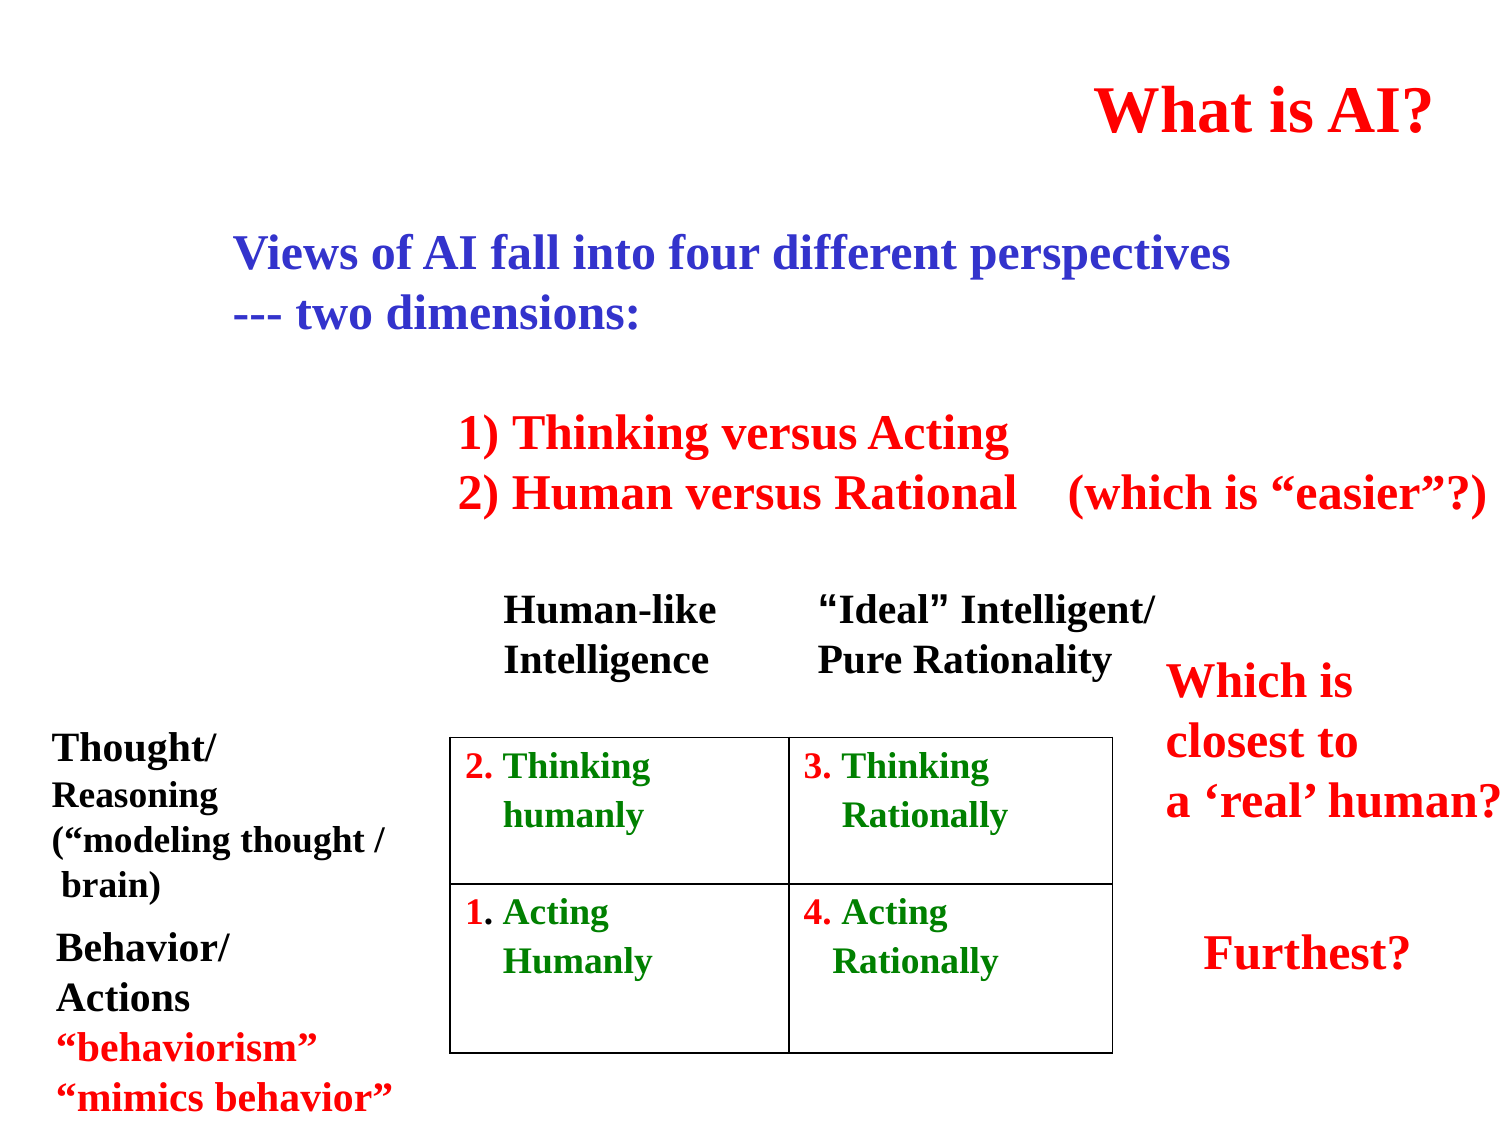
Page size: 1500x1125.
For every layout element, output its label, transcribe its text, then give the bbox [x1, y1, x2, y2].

text_box Which is closest to a ‘real’ human? [1150, 640, 1500, 836]
text_box Human-like Intelligence [488, 588, 732, 690]
text_box “Ideal” Intelligent/ Pure Rationality [802, 588, 1171, 690]
table_header 2. Thinking humanly [451, 738, 788, 883]
text_box Views of AI fall into four different perspectives --- two dimensions: 1) Thinking versus Acting 2) Human versus Rational (which is “easier”?) [218, 212, 1500, 588]
text_box Thought/ Reasoning (“modeling thought / brain) [36, 712, 401, 913]
text_box Behavior/ Actions “behaviorism” “mimics behavior” [41, 912, 409, 1125]
table_header 3. Thinking Rationally [790, 738, 1112, 883]
title What is AI? [174, 12, 1450, 200]
table_cell 4. Acting Rationally [790, 885, 1112, 1052]
text_box Furthest? [1188, 912, 1427, 988]
table_cell 1. Acting Humanly [451, 885, 788, 1052]
